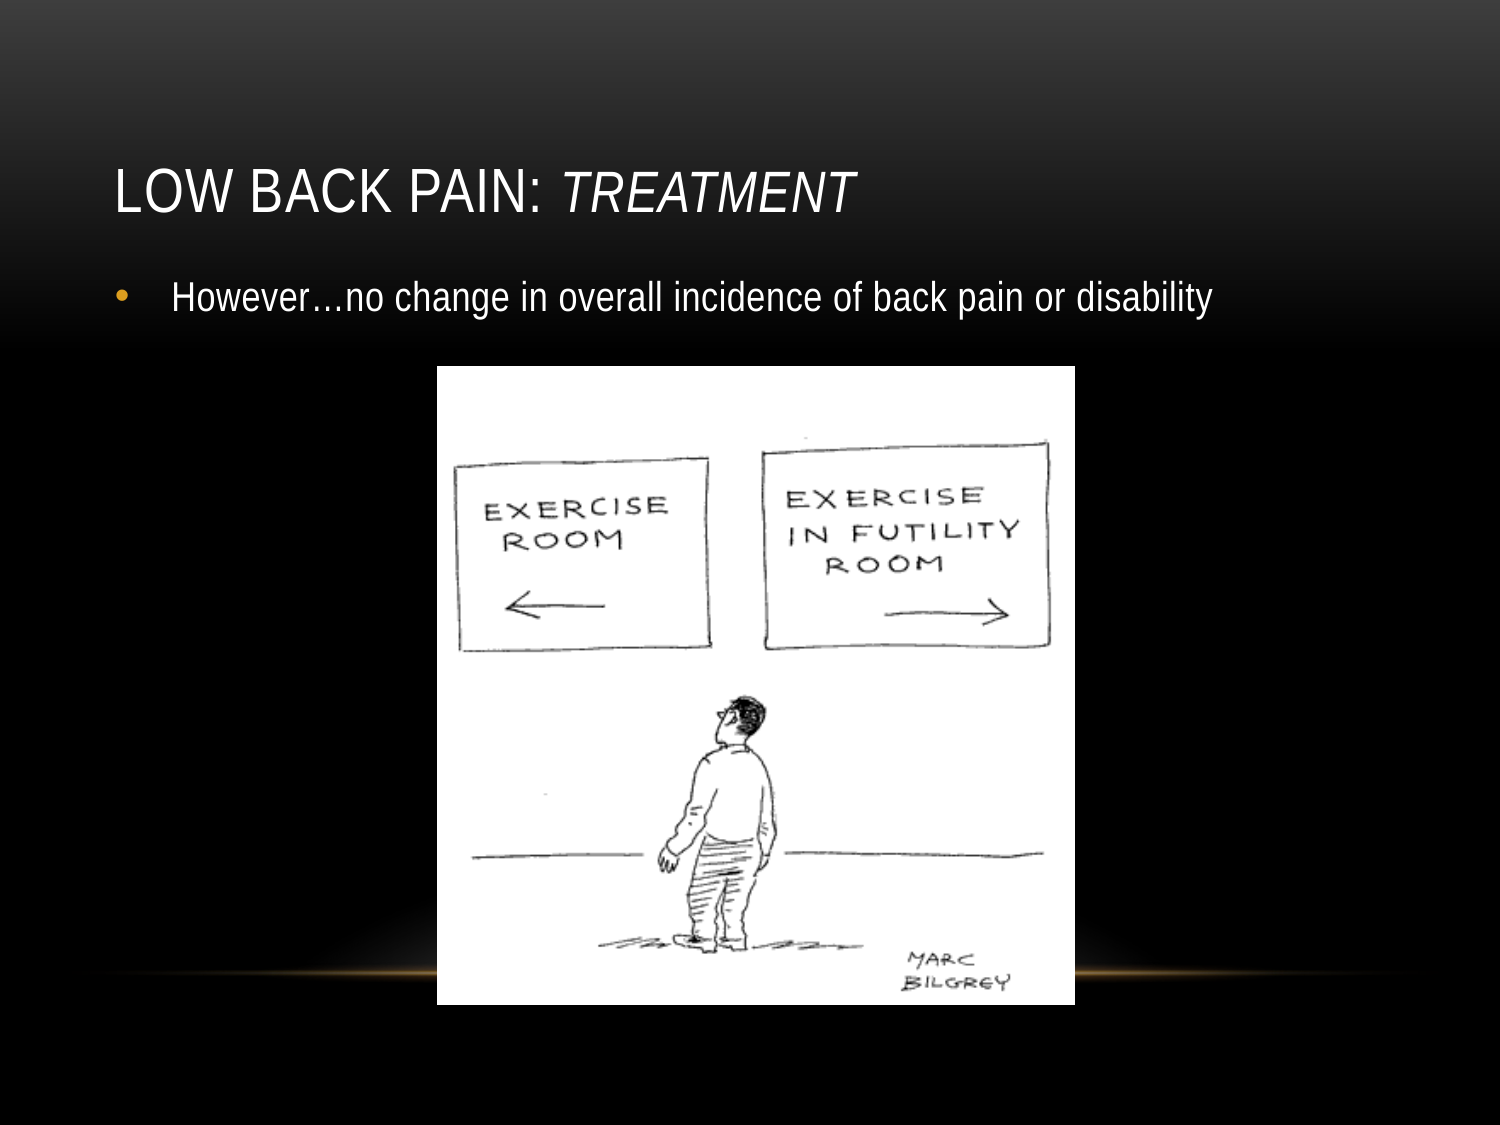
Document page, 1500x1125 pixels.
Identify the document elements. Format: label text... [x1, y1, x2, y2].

picture [0, 0, 1500, 1125]
title Low Back Pain: Treatment [99, 45, 1400, 233]
list However…no change in overall incidence of back pain or disability [99, 262, 1400, 938]
